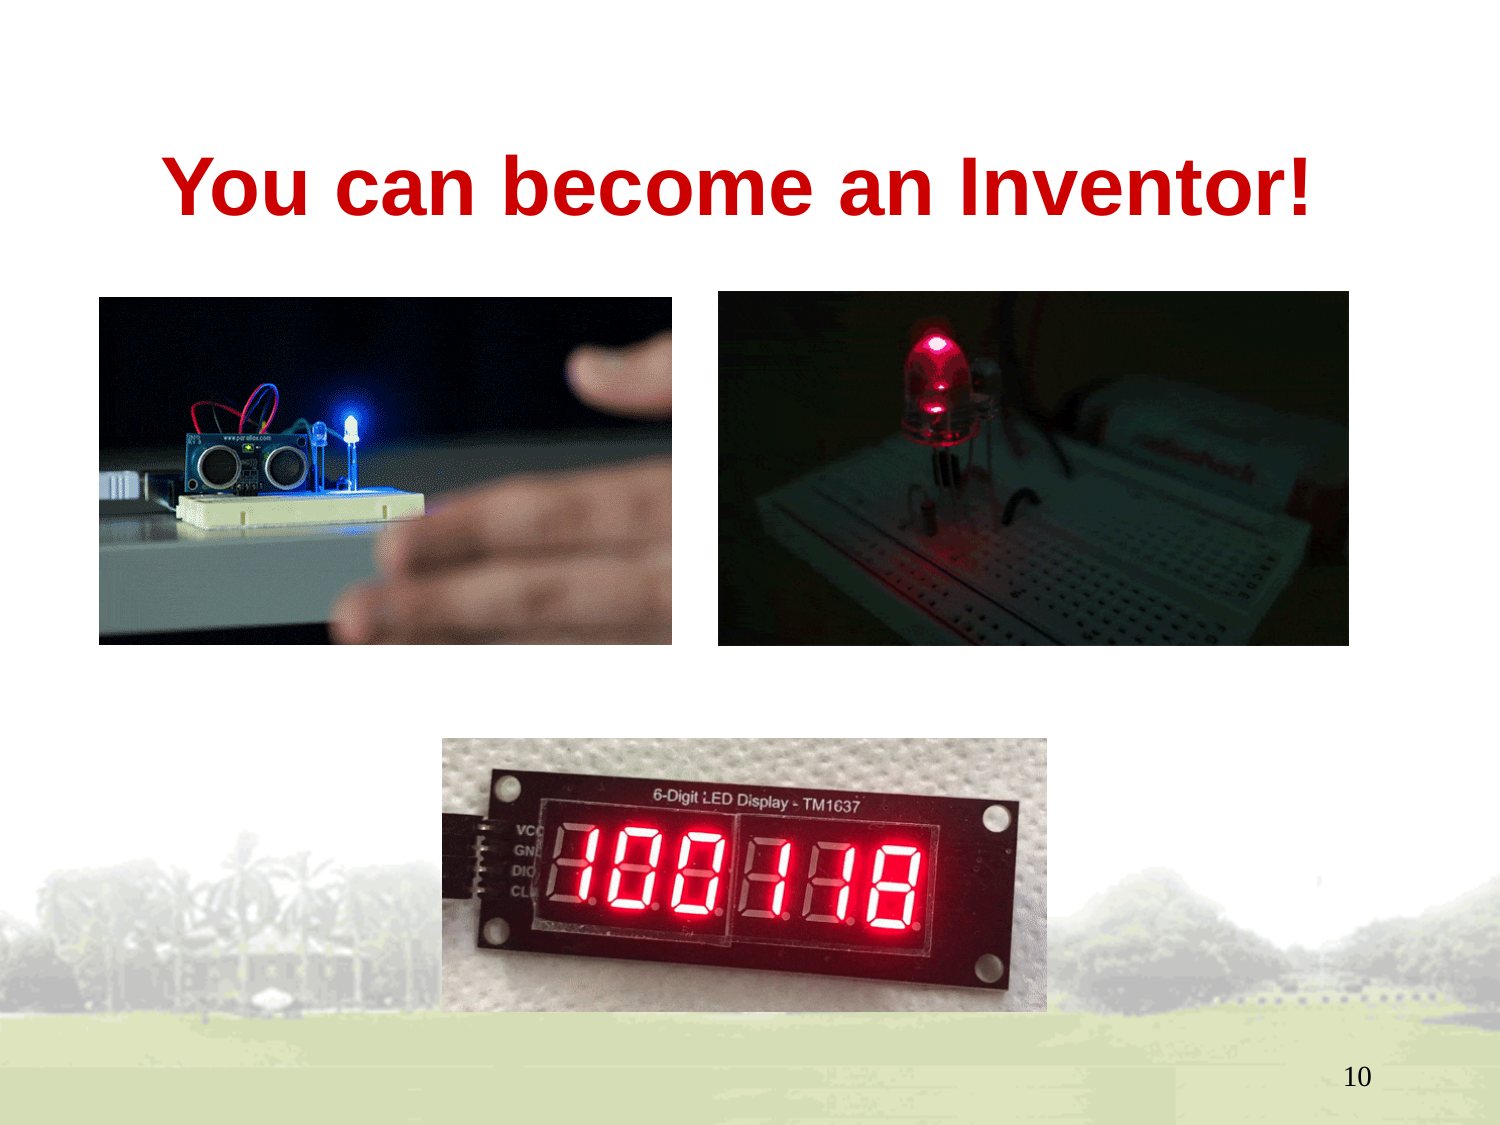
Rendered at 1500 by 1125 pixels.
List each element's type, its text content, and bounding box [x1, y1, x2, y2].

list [99, 296, 672, 646]
picture [0, 265, 1500, 1125]
slide_number 10 [1074, 1049, 1388, 1101]
title You can become an Inventor! [99, 113, 1376, 251]
